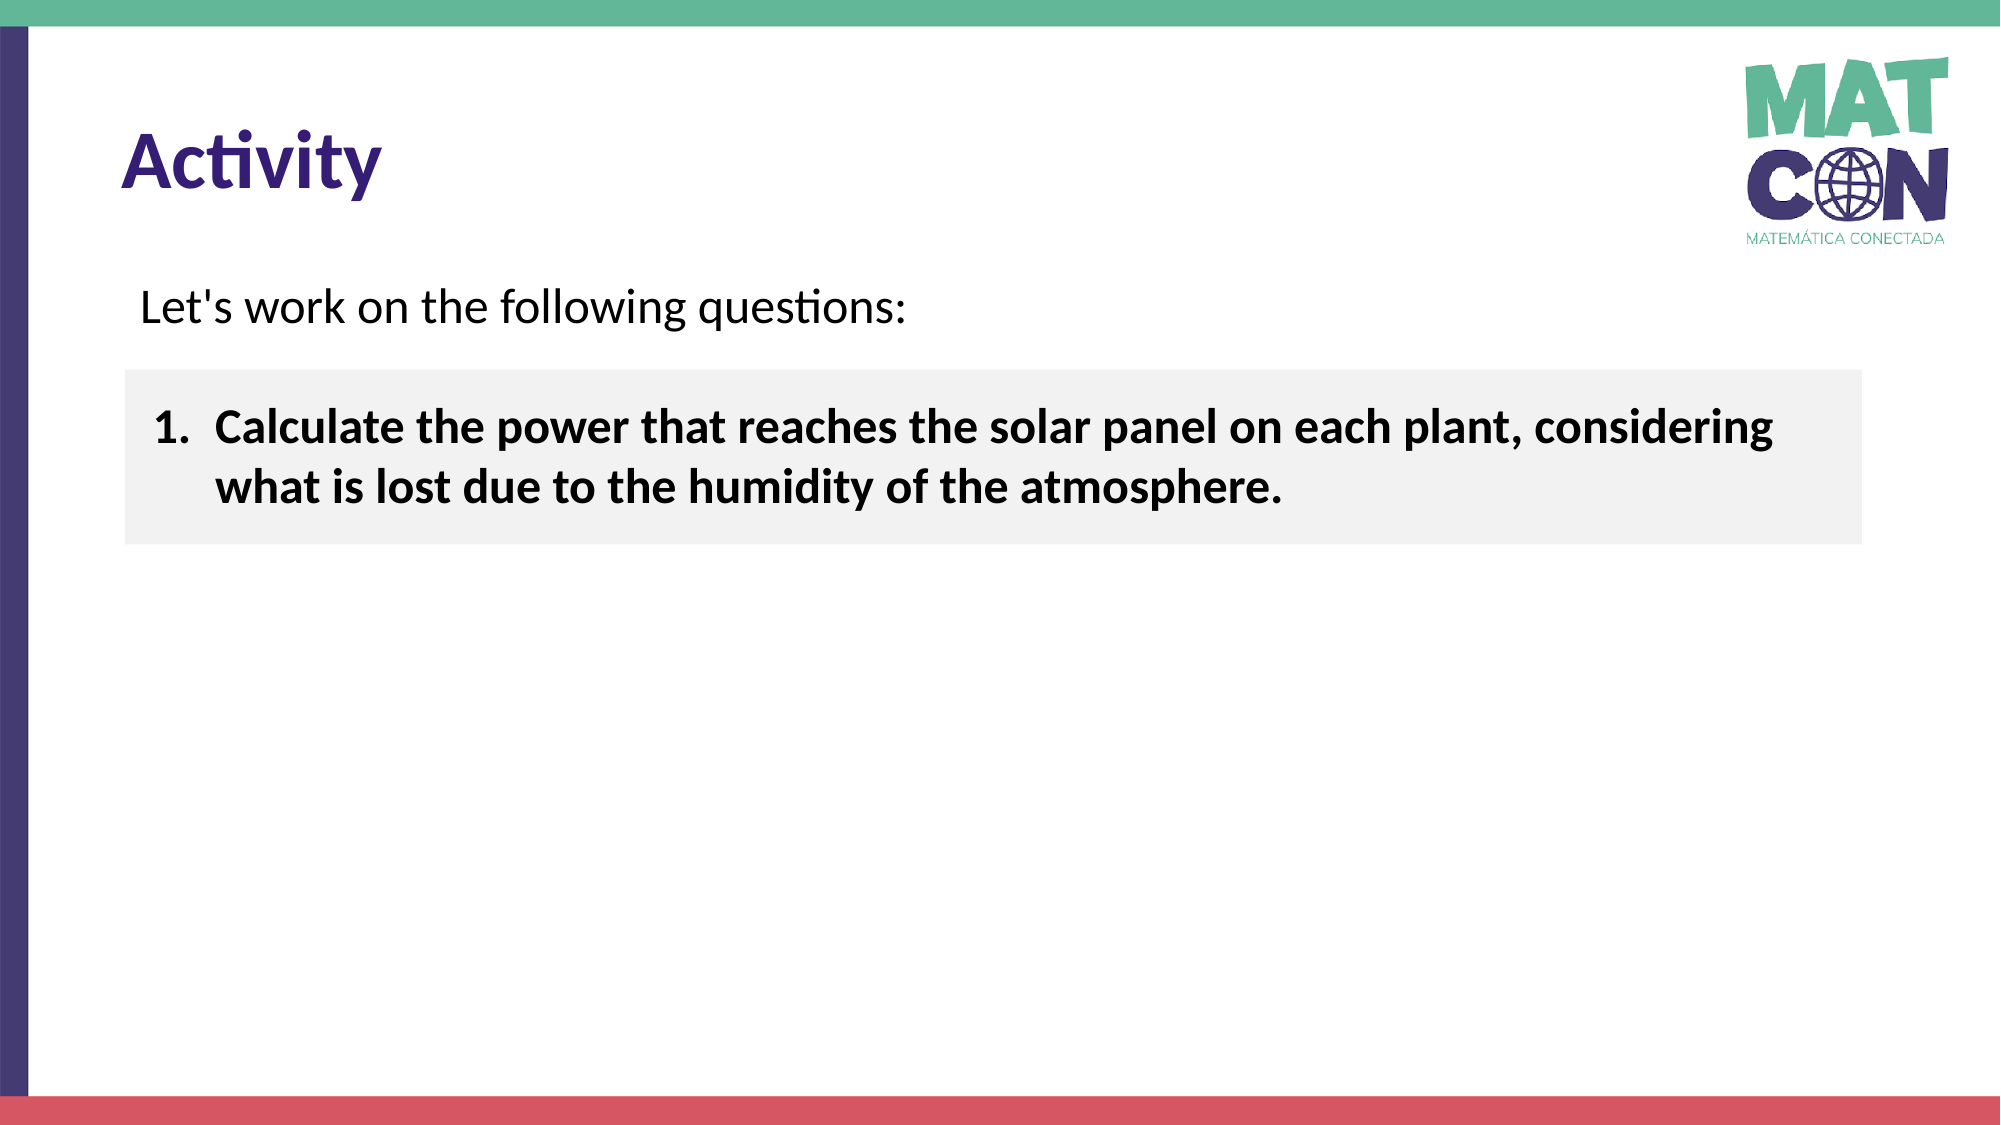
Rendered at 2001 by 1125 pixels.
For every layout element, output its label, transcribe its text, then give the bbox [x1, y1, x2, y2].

text_box [123, 367, 1864, 546]
text_box Activity [106, 97, 1395, 213]
picture [0, 0, 2000, 1125]
text_box Let's work on the following questions: Calculate the power that reaches the solar panel on each plant, considering what is lost due to the humidity of the atmosphere. [125, 265, 1898, 521]
